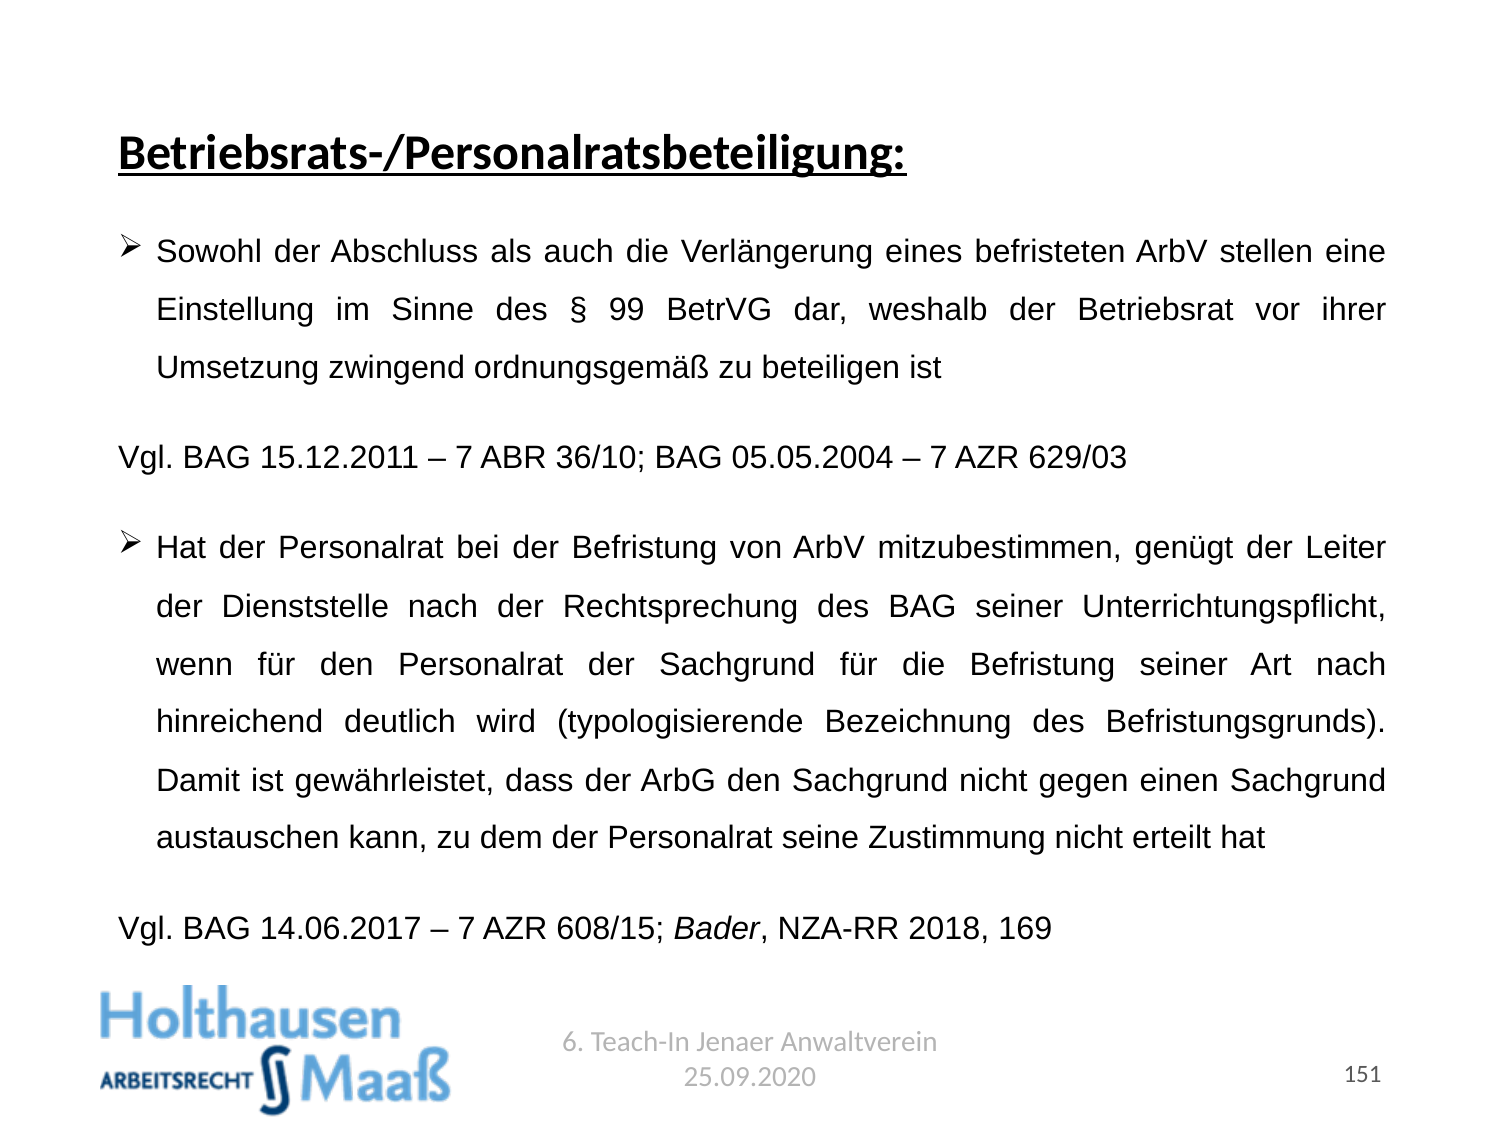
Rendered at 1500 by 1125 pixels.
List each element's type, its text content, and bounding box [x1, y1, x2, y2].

footer 6. Teach-In Jenaer Anwaltverein 25.09.2020 [501, 723, 998, 1125]
title Betriebsrats-/Personalratsbeteiligung: [103, 52, 1403, 203]
picture [100, 985, 452, 1118]
list Sowohl der Abschluss als auch die Verlängerung eines befristeten ArbV stellen eine Einstellung im Sinne des § 99 BetrVG dar, weshalb der Betriebsrat vor ihrer Umsetzung zwingend ordnungsgemäß zu beteiligen ist Vgl. BAG 15.12.2011 – 7 ABR 36/10; BAG 05.05.2004 – 7 AZR 629/03 Hat der Personalrat bei der Befristung von ArbV mitzubestimmen, genügt der Leiter der Dienststelle nach der Rechtsprechung des BAG seiner Unterrichtungspflicht, wenn für den Personalrat der Sachgrund für die Befristung seiner Art nach hinreichend deutlich wird (typologisierende Bezeichnung des Befristungsgrunds). Damit ist gewährleistet, dass der ArbG den Sachgrund nicht gegen einen Sachgrund austauschen kann, zu dem der Personalrat seine Zustimmung nicht erteilt hat Vgl. BAG 14.06.2017 – 7 AZR 608/15; Bader, NZA-RR 2018, 169 [103, 203, 1403, 960]
slide_number 151 [1059, 1042, 1397, 1103]
